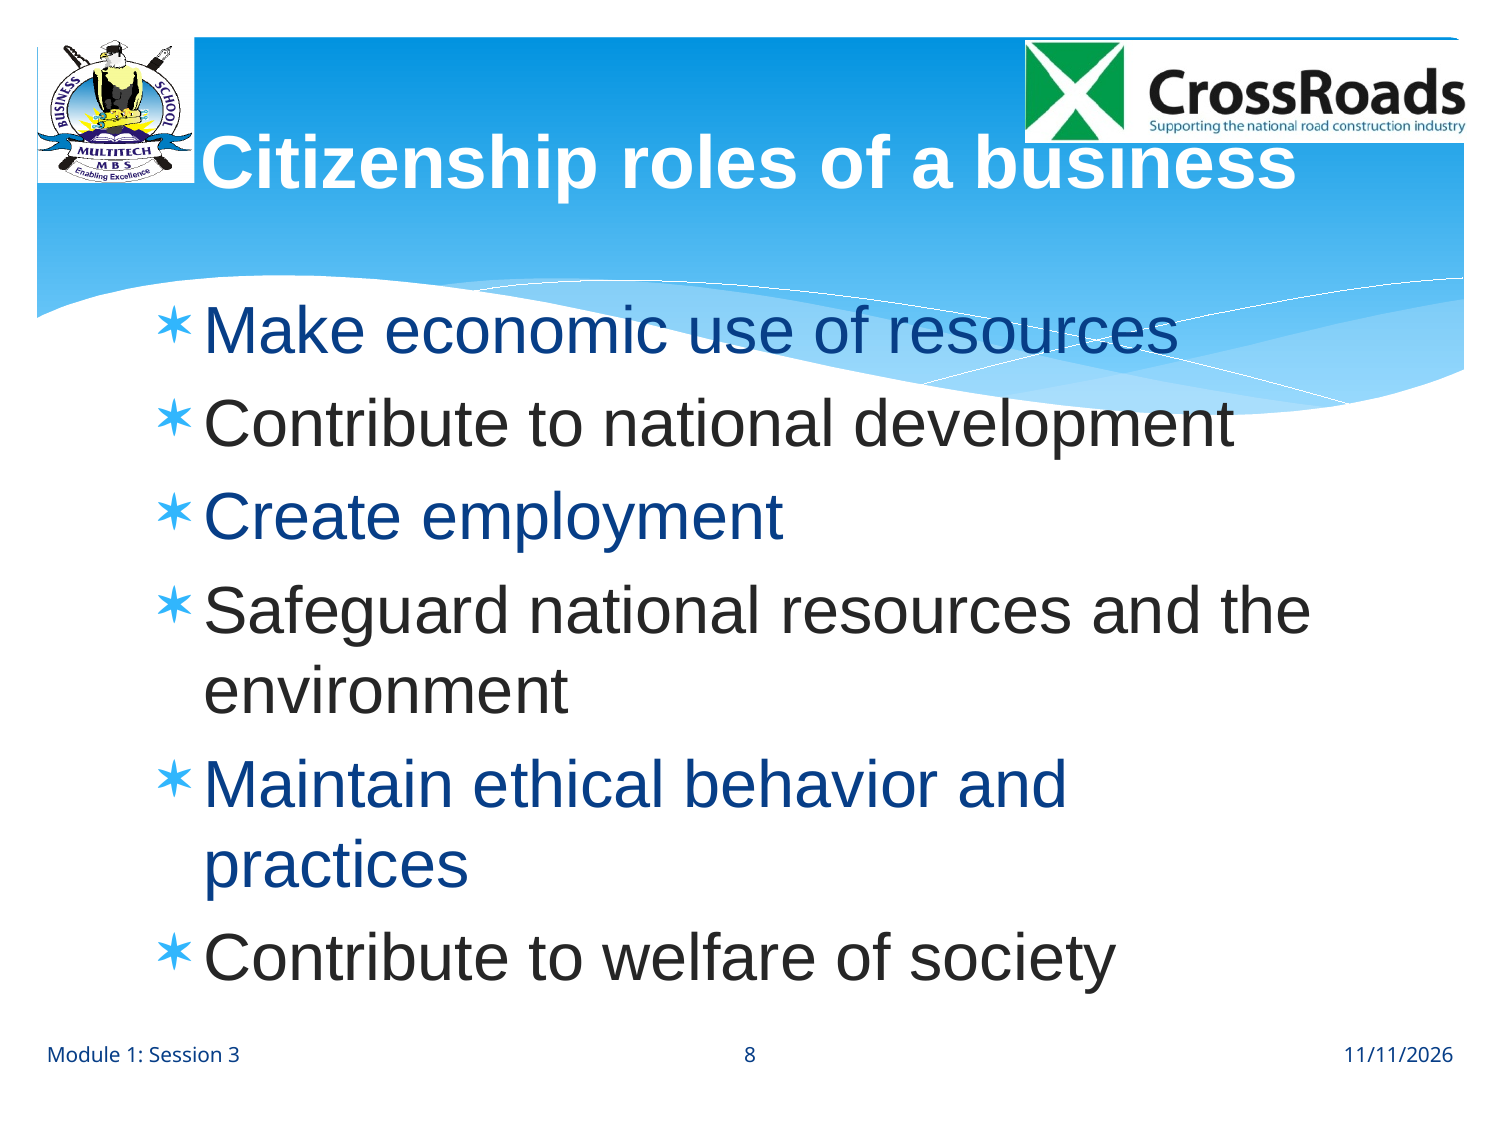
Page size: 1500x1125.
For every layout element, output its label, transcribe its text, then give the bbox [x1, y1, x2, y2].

slide_number 8 [654, 1025, 846, 1086]
title Citizenship roles of a business [75, 55, 1425, 261]
list Make economic use of resources Contribute to national development Create employment Safeguard national resources and the environment Maintain ethical behavior and practices Contribute to welfare of society [143, 278, 1359, 1005]
picture [1026, 40, 1467, 143]
footer Module 1: Session 3 [31, 1025, 653, 1086]
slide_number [847, 1025, 1469, 1086]
